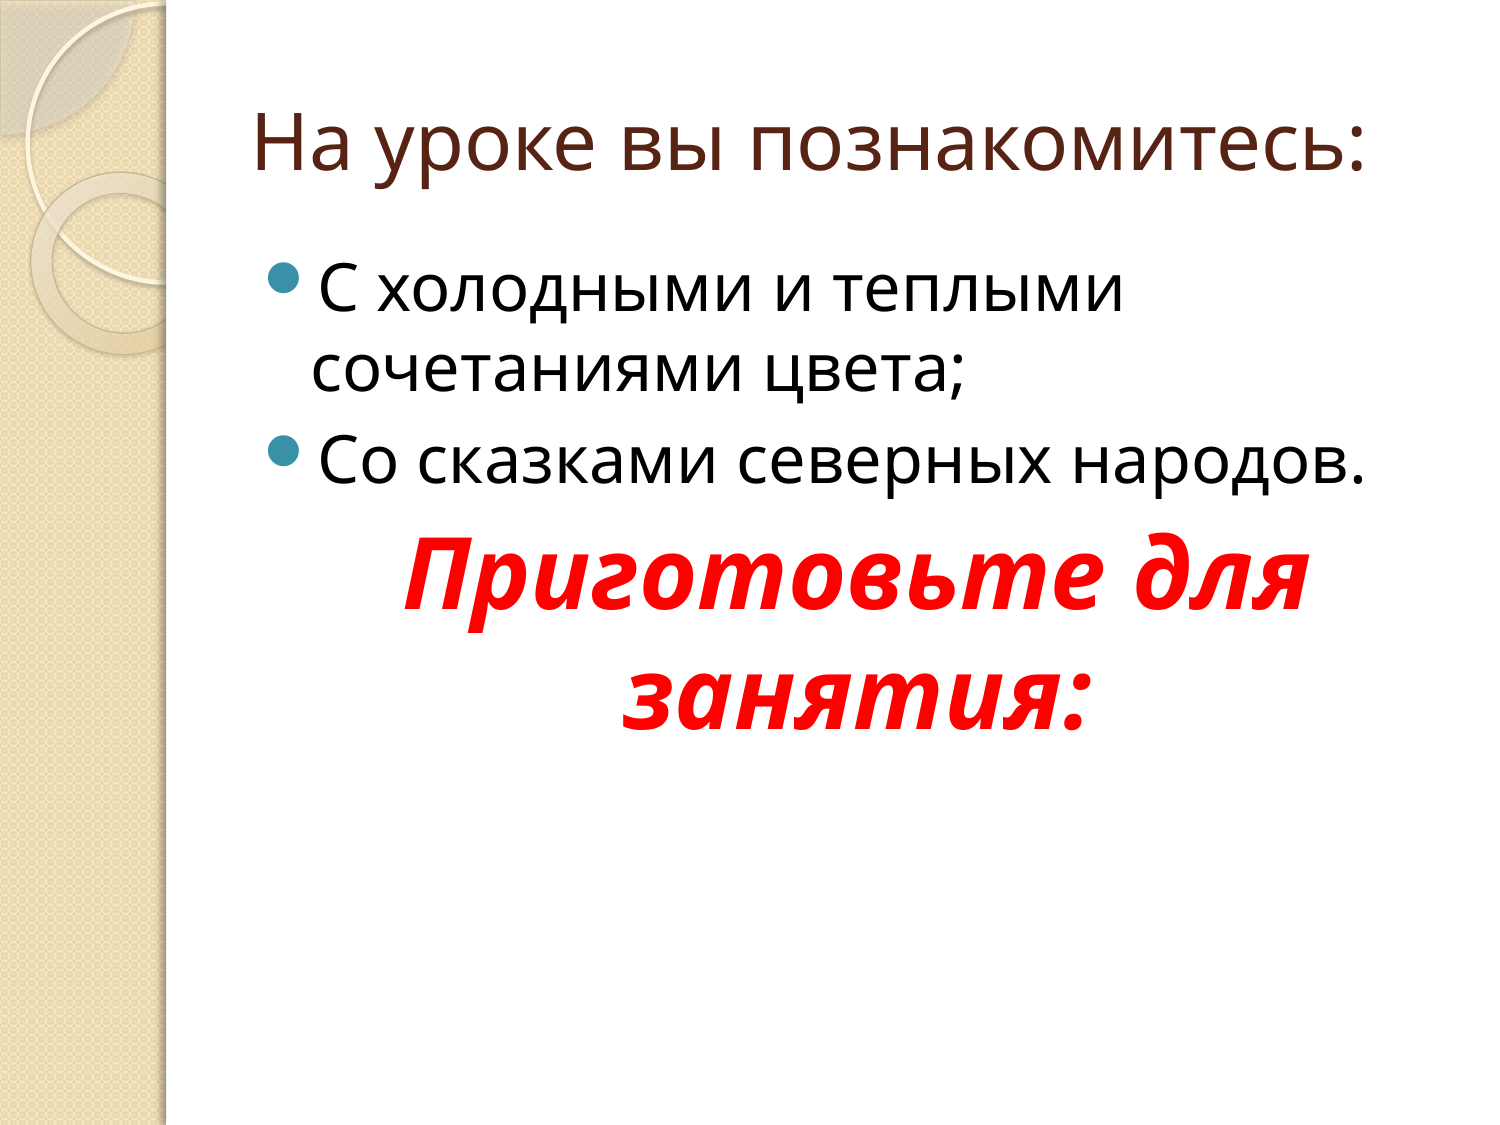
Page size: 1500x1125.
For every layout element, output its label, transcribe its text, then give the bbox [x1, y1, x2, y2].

title На уроке вы познакомитесь: [235, 45, 1466, 233]
list С холодными и теплыми сочетаниями цвета; Со сказками северных народов. Приготовьте для занятия: [235, 237, 1466, 1025]
